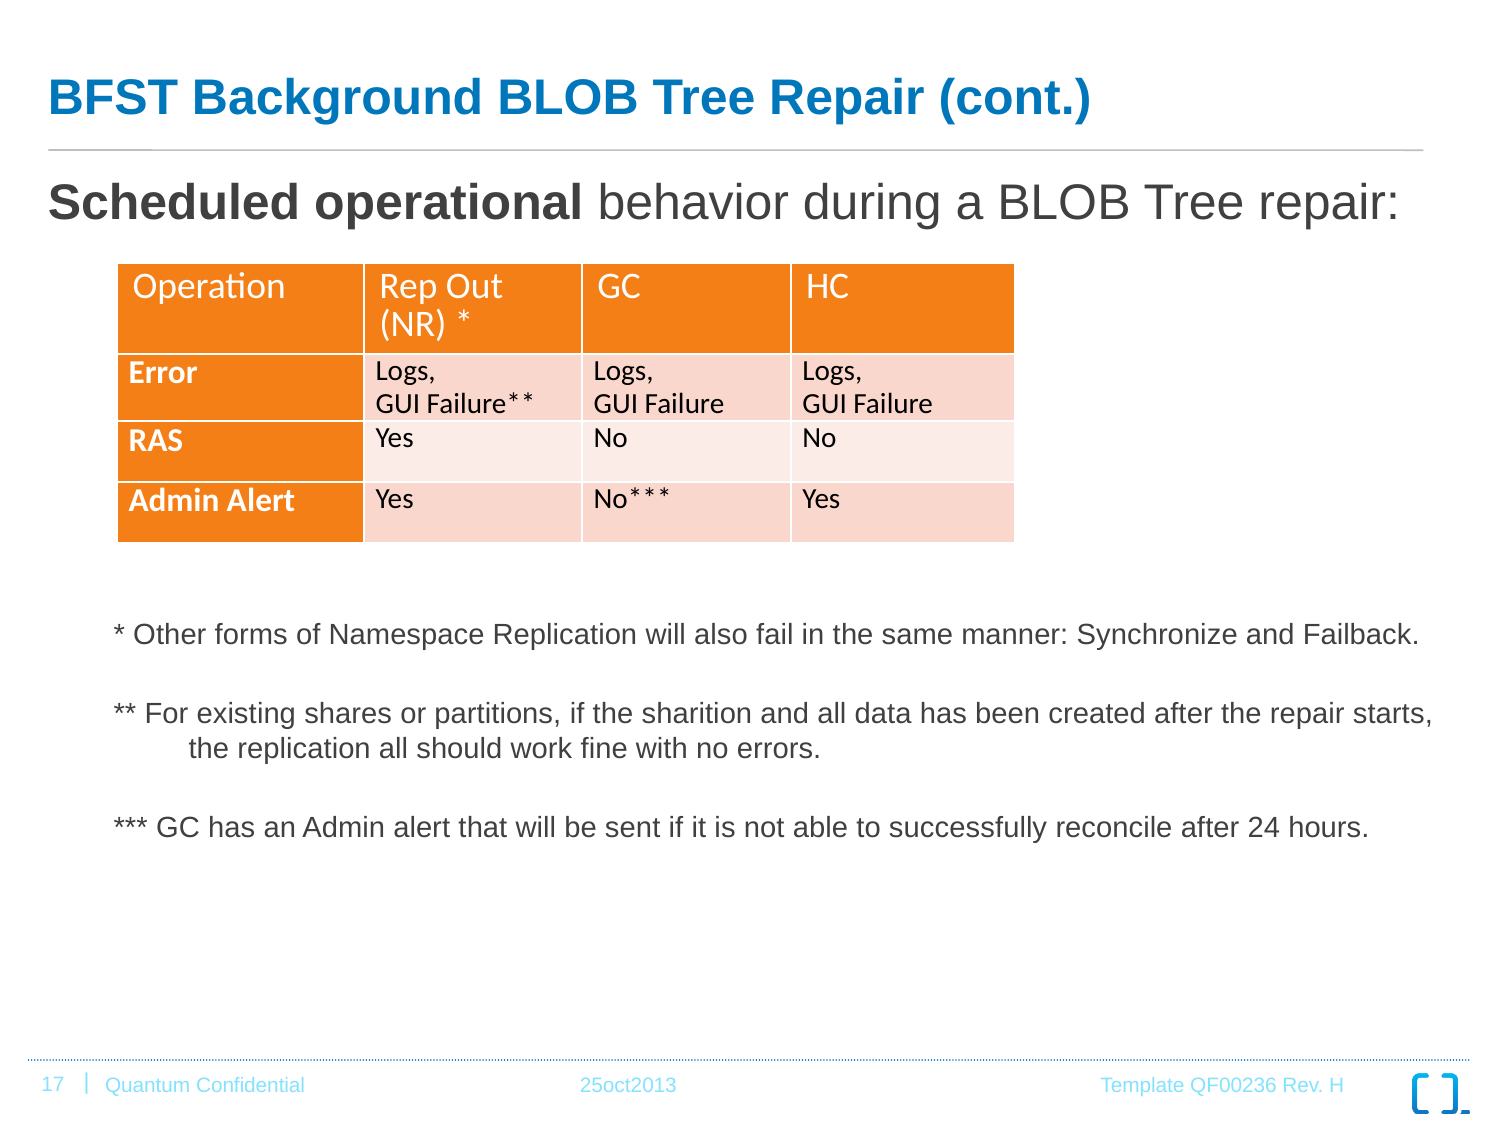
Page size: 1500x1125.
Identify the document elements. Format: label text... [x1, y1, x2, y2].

table_cell Logs, GUI Failure** [365, 355, 581, 420]
table_header Rep Out (NR) * [365, 264, 581, 353]
table_header HC [792, 264, 1014, 353]
table_cell No [792, 422, 1014, 481]
table_cell RAS [118, 422, 363, 481]
table_cell Logs, GUI Failure [792, 355, 1014, 420]
table_cell No [583, 422, 790, 481]
list Scheduled operational behavior during a BLOB Tree repair: * Other forms of Namespace Replication will also fail in the same manner: Synchronize and Failback. ** For existing shares or partitions, if the sharition and all data has been created after the repair starts, the replication all should work fine with no errors. *** GC has an Admin alert that will be sent if it is not able to successfully reconcile after 24 hours. [32, 162, 1454, 1050]
table_cell Admin Alert [118, 483, 363, 542]
table_header GC [583, 264, 790, 353]
table_cell Yes [365, 422, 581, 481]
table_cell No*** [583, 483, 790, 542]
table_cell Logs, GUI Failure [583, 355, 790, 420]
table_cell Error [118, 355, 363, 420]
picture [1412, 1073, 1470, 1114]
table_header Operation [118, 264, 363, 353]
table_cell Yes [792, 483, 1014, 542]
title BFST Background BLOB Tree Repair (cont.) [32, 42, 1455, 148]
table_cell Yes [365, 483, 581, 542]
